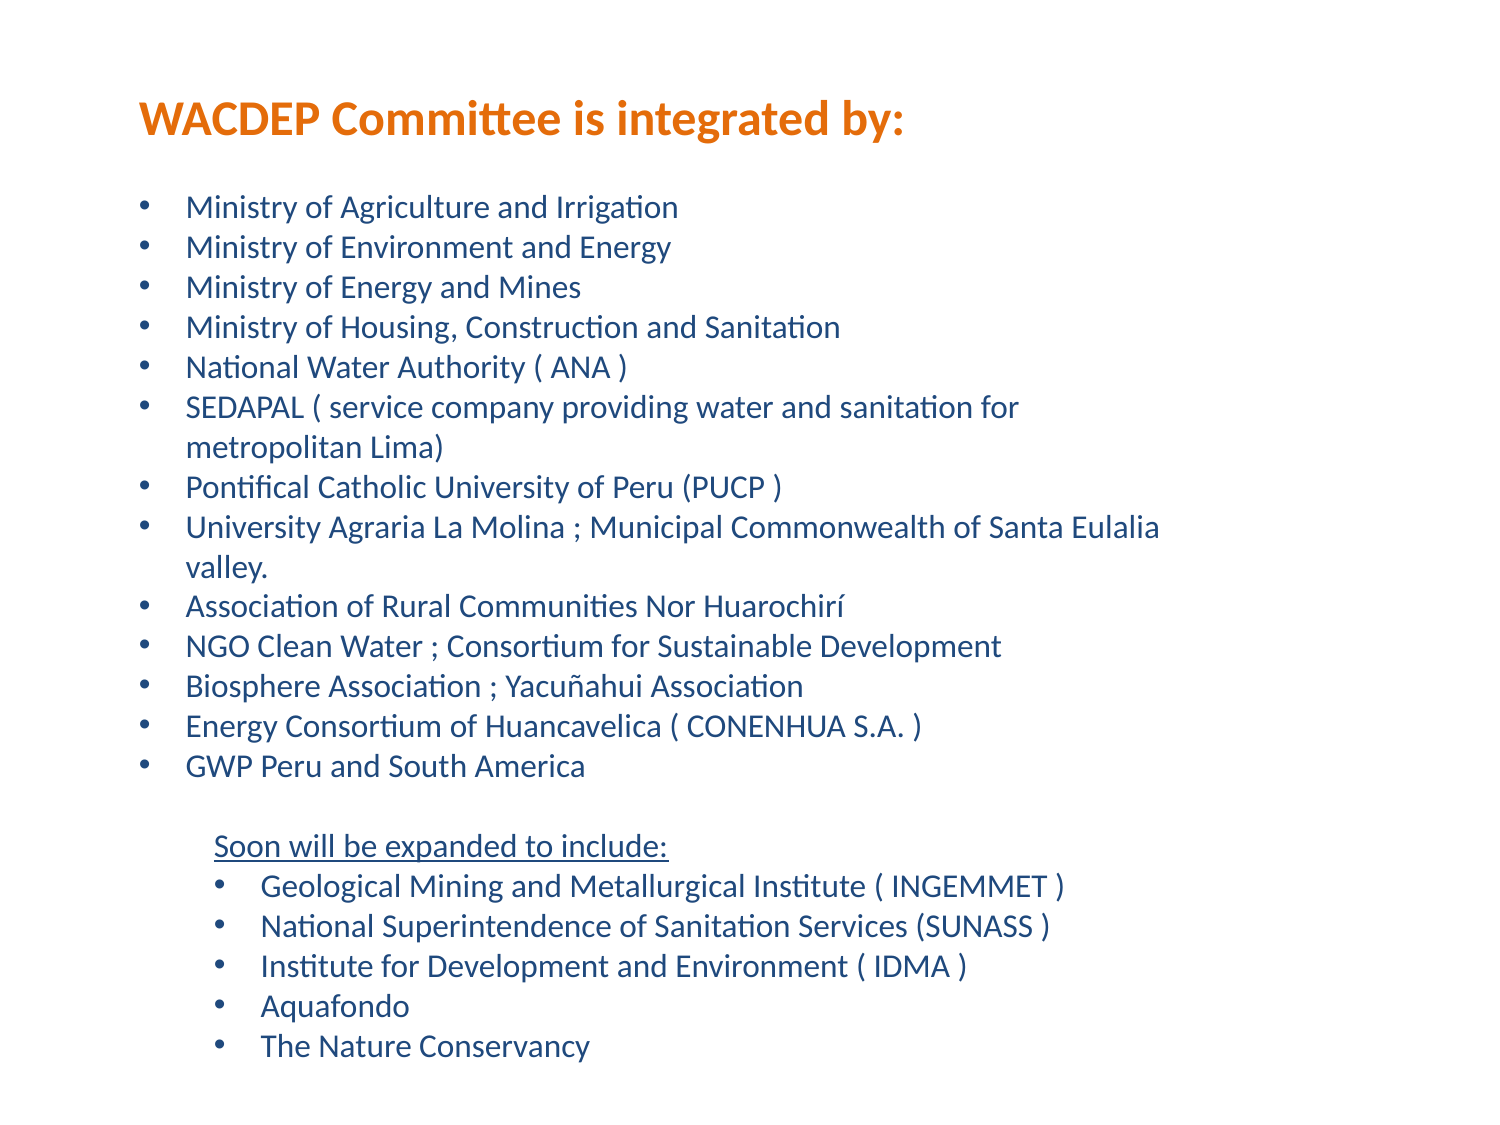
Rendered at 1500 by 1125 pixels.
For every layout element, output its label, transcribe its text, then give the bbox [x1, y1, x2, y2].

text_box WACDEP Committee is integrated by: Ministry of Agriculture and Irrigation Ministry of Environment and Energy Ministry of Energy and Mines Ministry of Housing, Construction and Sanitation National Water Authority ( ANA ) SEDAPAL ( service company providing water and sanitation for metropolitan Lima) Pontifical Catholic University of Peru (PUCP ) University Agraria La Molina ; Municipal Commonwealth of Santa Eulalia valley. Association of Rural Communities Nor Huarochirí NGO Clean Water ; Consortium for Sustainable Development Biosphere Association ; Yacuñahui Association Energy Consortium of Huancavelica ( CONENHUA S.A. ) GWP Peru and South America Soon will be expanded to include: Geological Mining and Metallurgical Institute ( INGEMMET ) National Superintendence of Sanitation Services (SUNASS ) Institute for Development and Environment ( IDMA ) Aquafondo The Nature Conservancy [123, 78, 1199, 1072]
